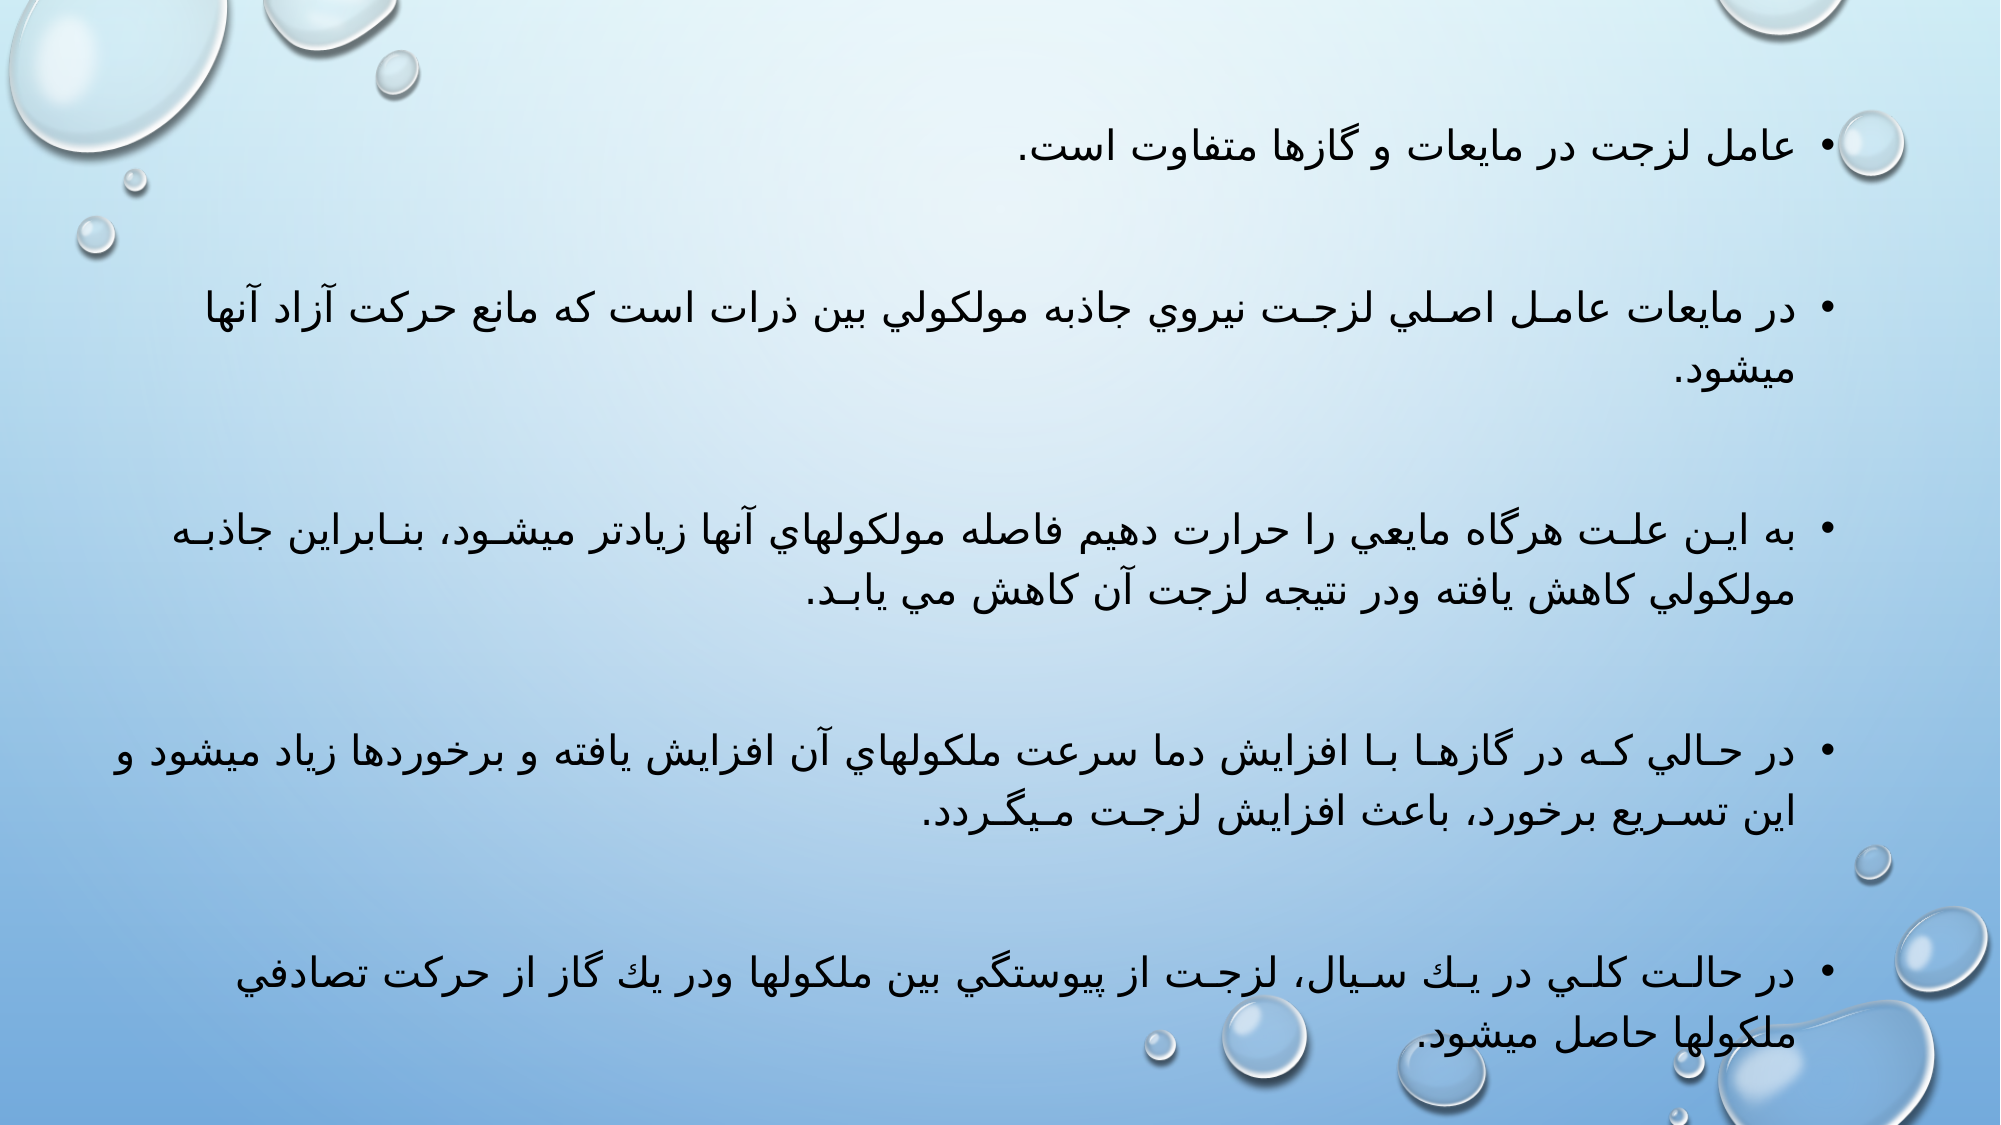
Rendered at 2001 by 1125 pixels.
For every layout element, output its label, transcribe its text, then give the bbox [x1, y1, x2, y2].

list عامل لزجت در مايعات و گازها متفاوت است. در مايعات عامـل اصـلي لزجـت نيروي جاذبه مولكولي بين ذرات است كه مانع حركت آزاد آنها ميشود. به ايـن علـت هرگاه مايعي را حرارت دهيم فاصله مولكولهاي آنها زيادتر ميشـود، بنـابراين جاذبـه مولكولي كاهش يافته ودر نتيجه لزجت آن كاهش مي يابـد. در حـالي كـه در گازهـا بـا افزايش دما سرعت ملكولهاي آن افزايش يافته و برخوردها زياد ميشود و اين تسـريع برخورد، باعث افزايش لزجـت مـيگـردد. در حالـت كلـي در يـك سـيال، لزجـت از پيوستگي بين ملكولها ودر يك گاز از حركت تصادفي ملكولها حاصل ميشود. [90, 101, 1850, 1025]
picture [0, 0, 2000, 1125]
